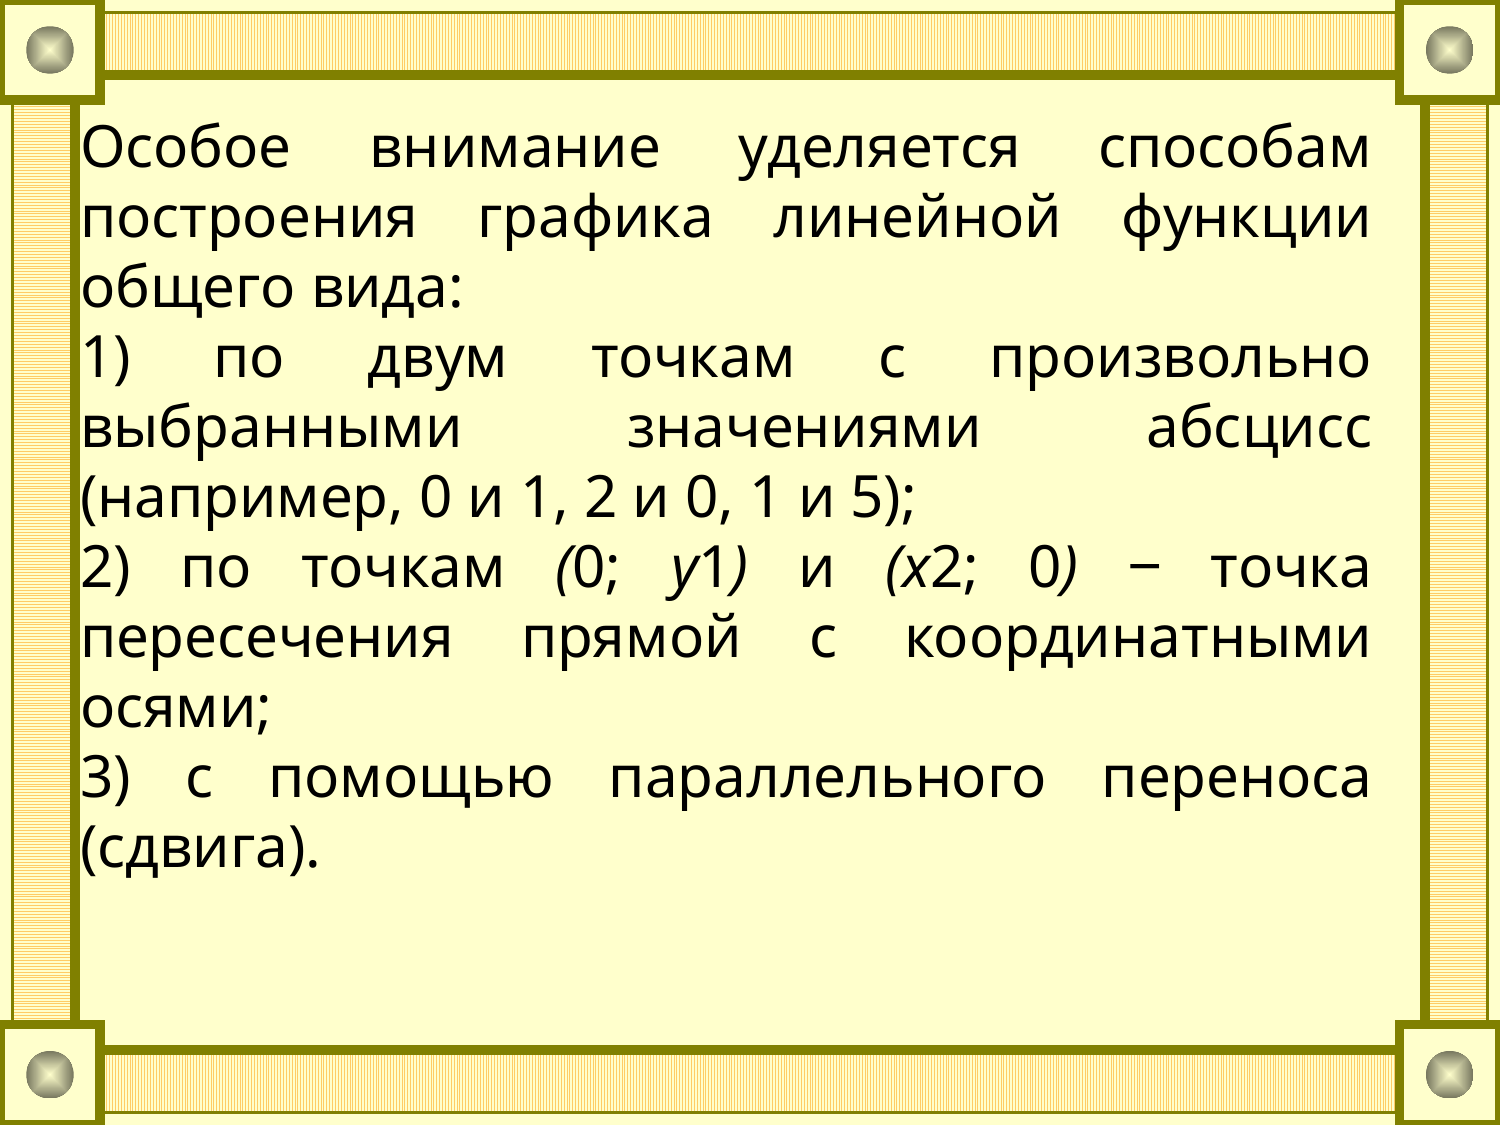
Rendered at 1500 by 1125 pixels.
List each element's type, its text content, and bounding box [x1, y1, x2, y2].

list Особое внимание уделяется способам построения графика линейной функции общего вида: 1) по двум точкам с произвольно выбранными значениями абсцисс (например, 0 и 1, 2 и 0, 1 и 5); 2) по точкам (0; у1) и (х2; 0) ‒ точка пересечения прямой с координатными осями; 3) с помощью параллельного переноса (сдвига). [64, 101, 1388, 1000]
